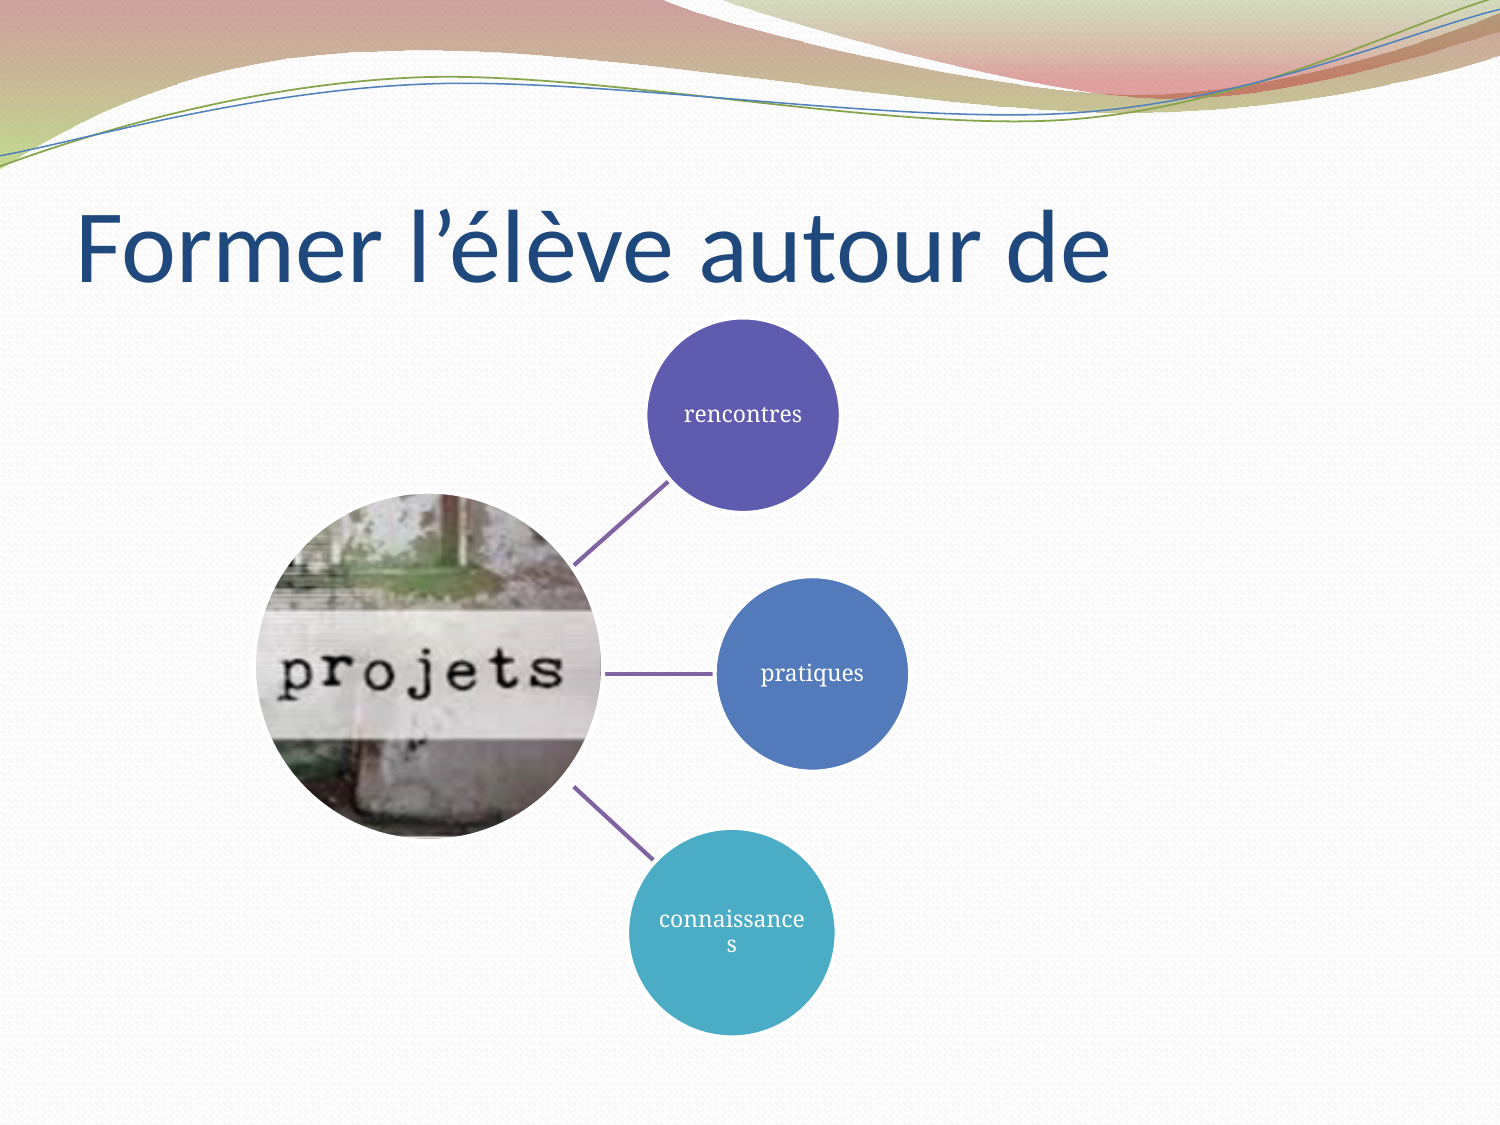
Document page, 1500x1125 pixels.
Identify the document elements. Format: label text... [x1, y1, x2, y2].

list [74, 317, 1426, 1038]
title Former l’élève autour de [75, 115, 1425, 303]
